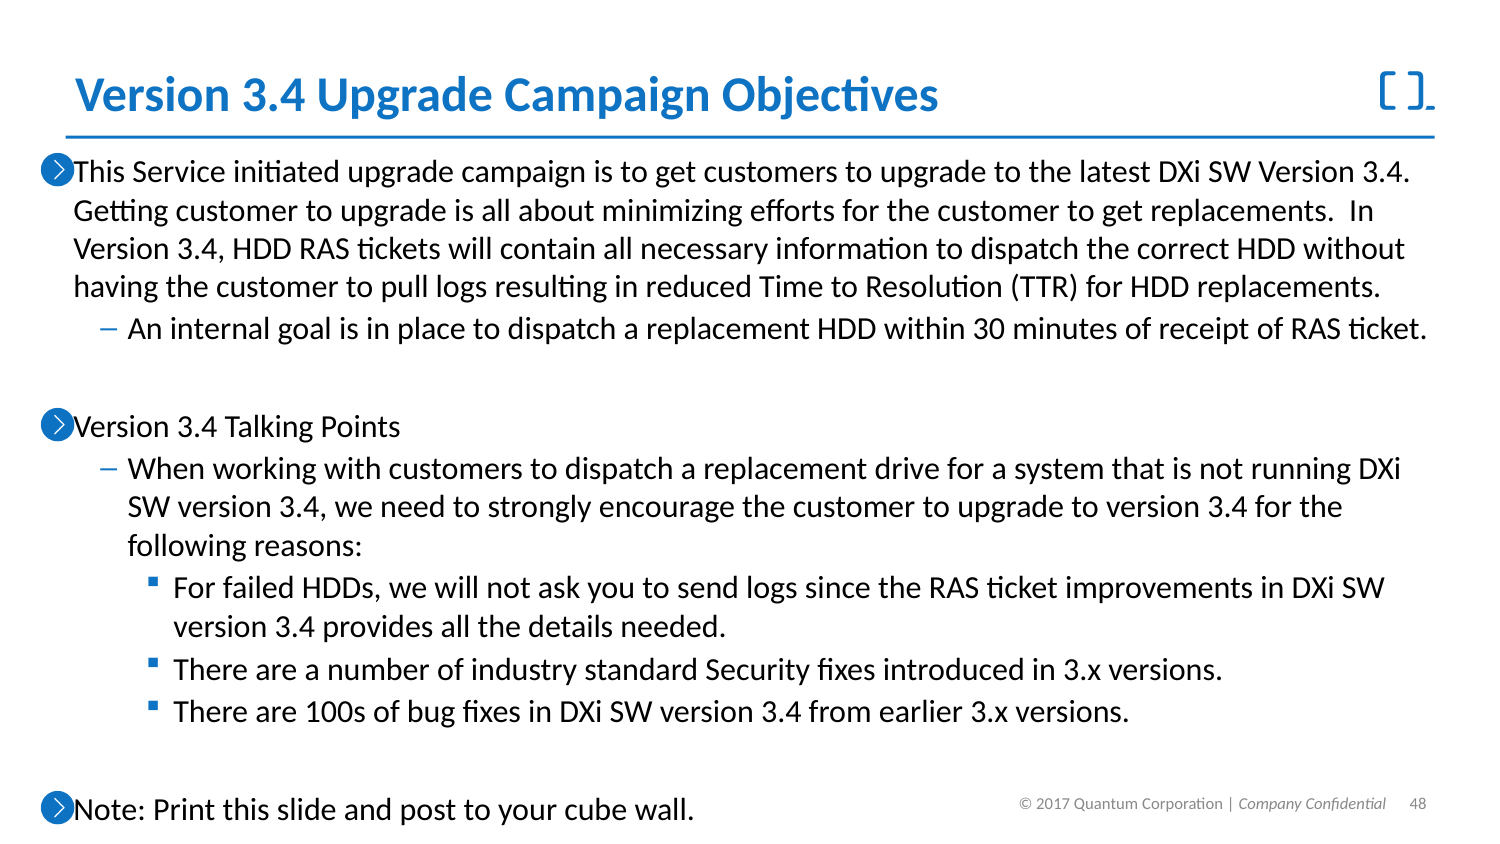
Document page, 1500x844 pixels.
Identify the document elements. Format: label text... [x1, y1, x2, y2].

picture [1380, 71, 1435, 110]
picture [37, 787, 78, 828]
picture [37, 404, 78, 445]
title Version 3.4 Upgrade Campaign Objectives [60, 8, 1350, 122]
list This Service initiated upgrade campaign is to get customers to upgrade to the latest DXi SW Version 3.4. Getting customer to upgrade is all about minimizing efforts for the customer to get replacements. In Version 3.4, HDD RAS tickets will contain all necessary information to dispatch the correct HDD without having the customer to pull logs resulting in reduced Time to Resolution (TTR) for HDD replacements. An internal goal is in place to dispatch a replacement HDD within 30 minutes of receipt of RAS ticket. Version 3.4 Talking Points When working with customers to dispatch a replacement drive for a system that is not running DXi SW version 3.4, we need to strongly encourage the customer to upgrade to version 3.4 for the following reasons: For failed HDDs, we will not ask you to send logs since the RAS ticket improvements in DXi SW version 3.4 provides all the details needed. There are a number of industry standard Security fixes introduced in 3.x versions. There are 100s of bug fixes in DXi SW version 3.4 from earlier 3.x versions. Note: Print this slide and post to your cube wall. [22, 150, 1463, 844]
picture [37, 149, 78, 190]
